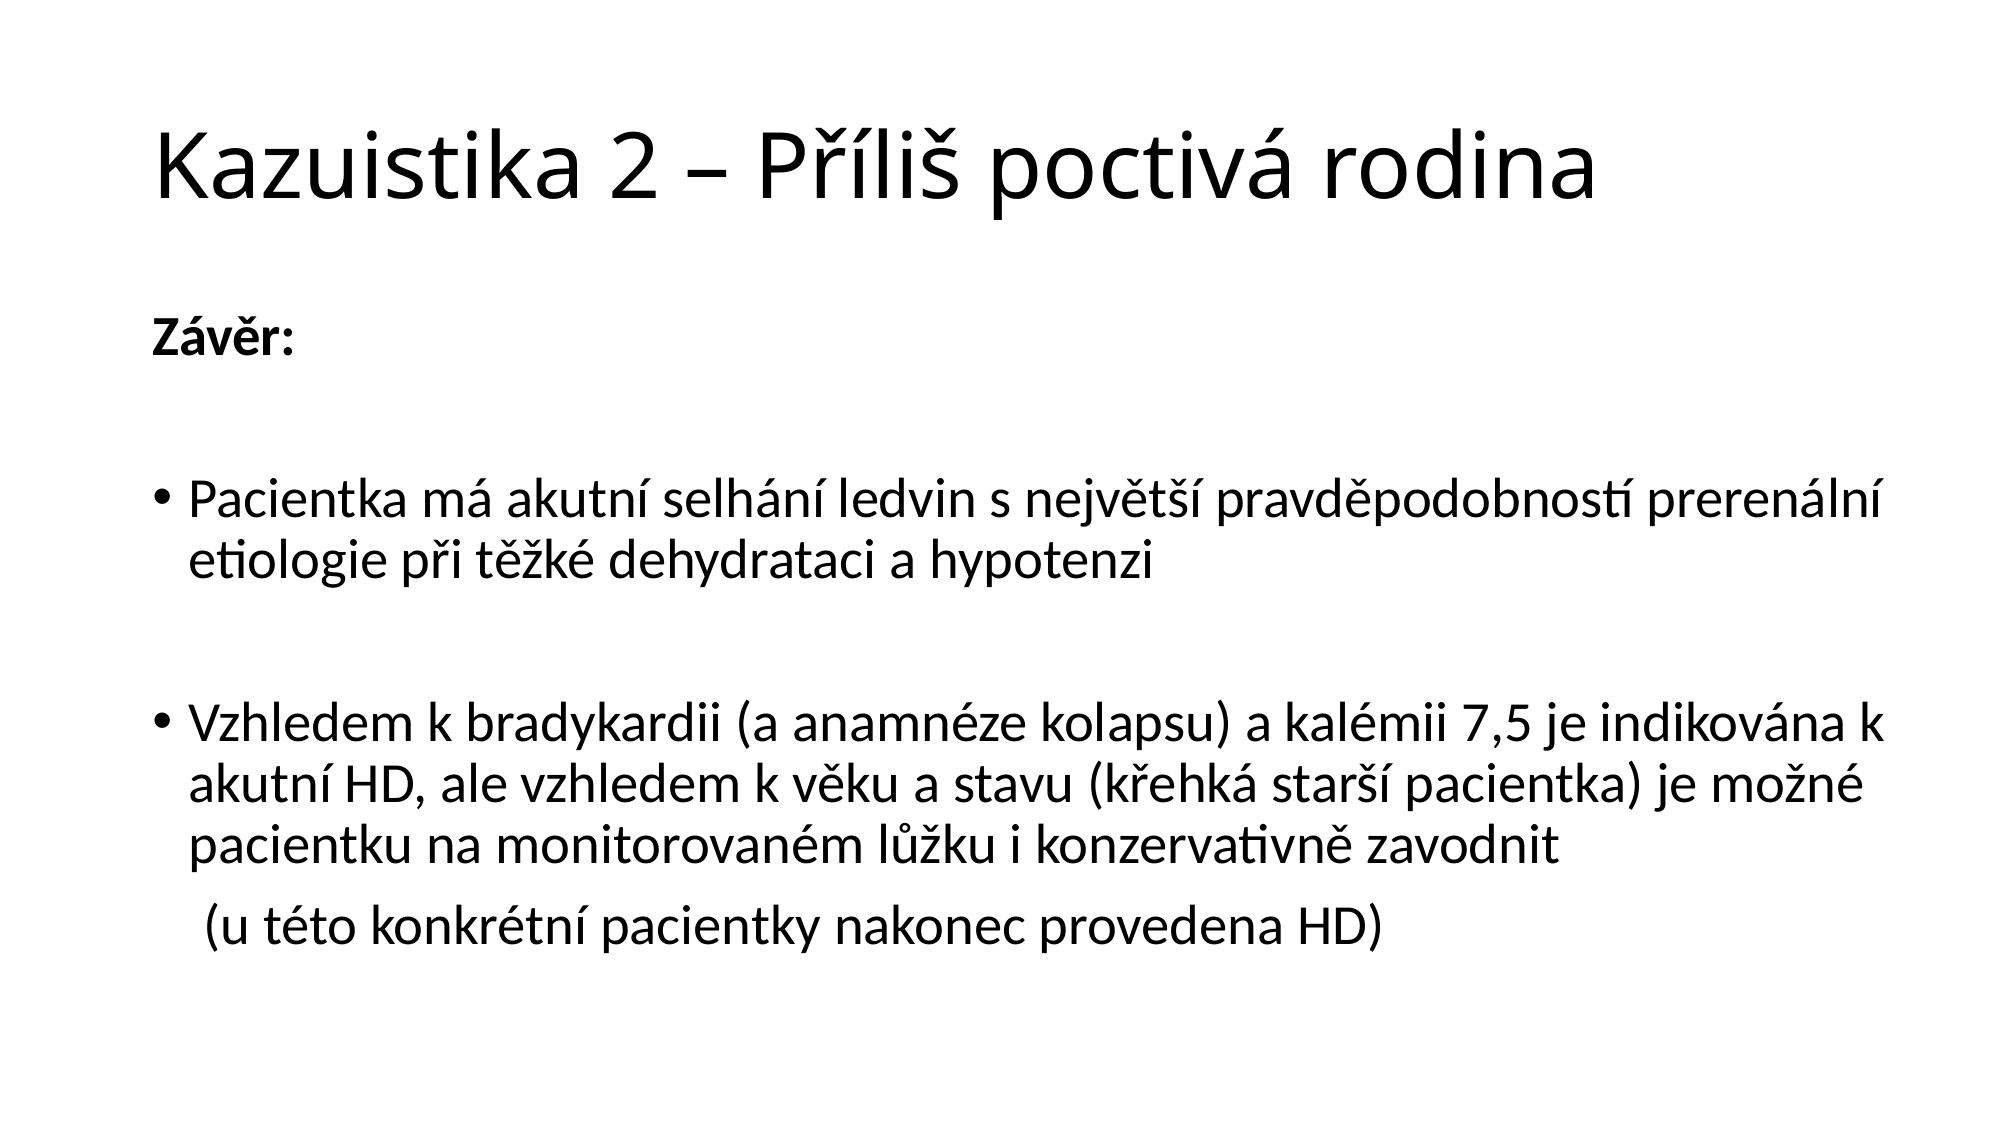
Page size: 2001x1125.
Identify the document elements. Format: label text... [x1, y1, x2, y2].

list Závěr: Pacientka má akutní selhání ledvin s největší pravděpodobností prerenální etiologie při těžké dehydrataci a hypotenzi Vzhledem k bradykardii (a anamnéze kolapsu) a kalémii 7,5 je indikována k akutní HD, ale vzhledem k věku a stavu (křehká starší pacientka) je možné pacientku na monitorovaném lůžku i konzervativně zavodnit (u této konkrétní pacientky nakonec provedena HD) [137, 299, 1912, 1014]
title Kazuistika 2 – Příliš poctivá rodina [137, 59, 1863, 278]
